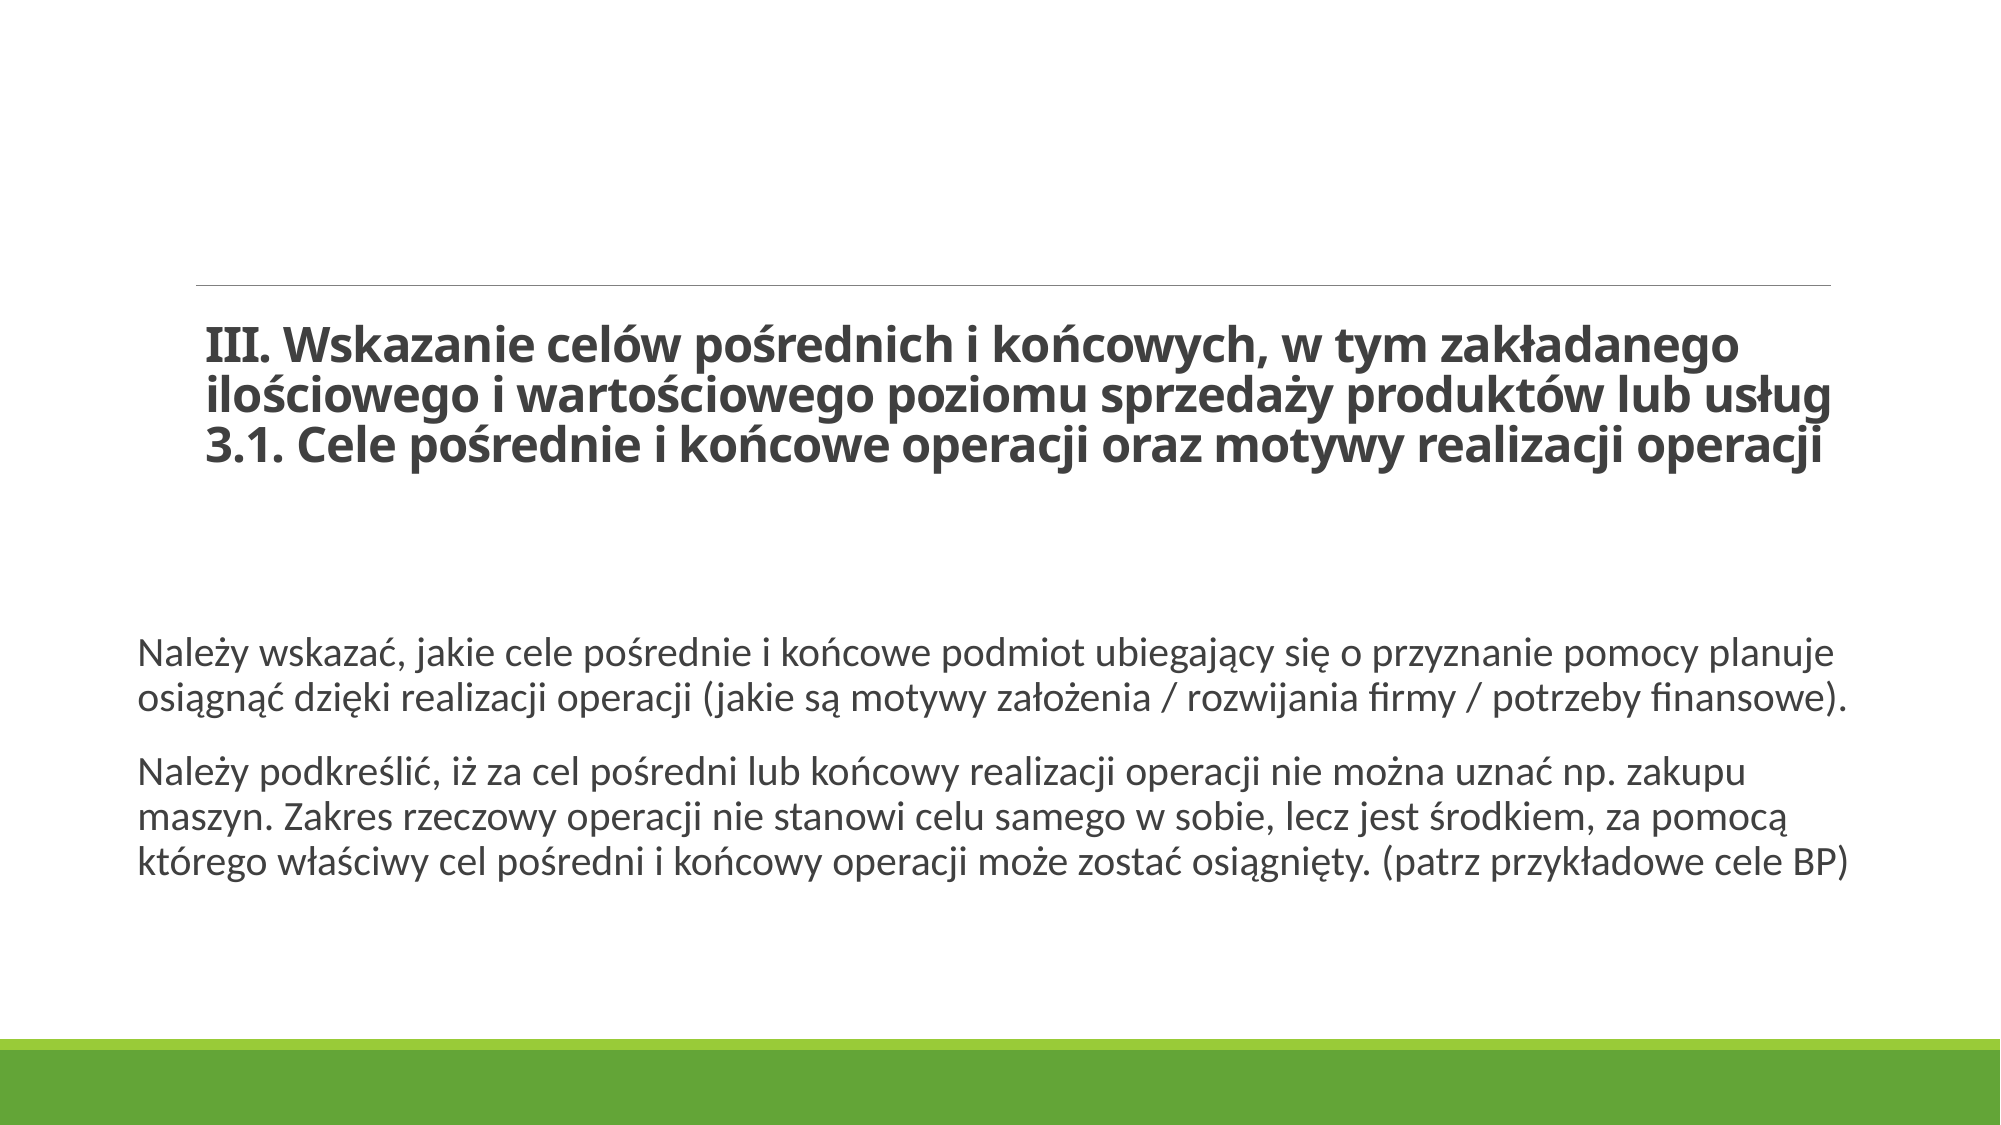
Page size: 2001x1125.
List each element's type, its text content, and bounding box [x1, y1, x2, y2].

list Należy wskazać, jakie cele pośrednie i końcowe podmiot ubiegający się o przyznanie pomocy planuje osiągnąć dzięki realizacji operacji (jakie są motywy założenia / rozwijania firmy / potrzeby finansowe). Należy podkreślić, iż za cel pośredni lub końcowy realizacji operacji nie można uznać np. zakupu maszyn. Zakres rzeczowy operacji nie stanowi celu samego w sobie, lecz jest środkiem, za pomocą którego właściwy cel pośredni i końcowy operacji może zostać osiągnięty. (patrz przykładowe cele BP) [137, 623, 1863, 1125]
title III. Wskazanie celów pośrednich i końcowych, w tym zakładanego ilościowego i wartościowego poziomu sprzedaży produktów lub usług 3.1. Cele pośrednie i końcowe operacji oraz motywy realizacji operacji [190, 262, 1916, 480]
